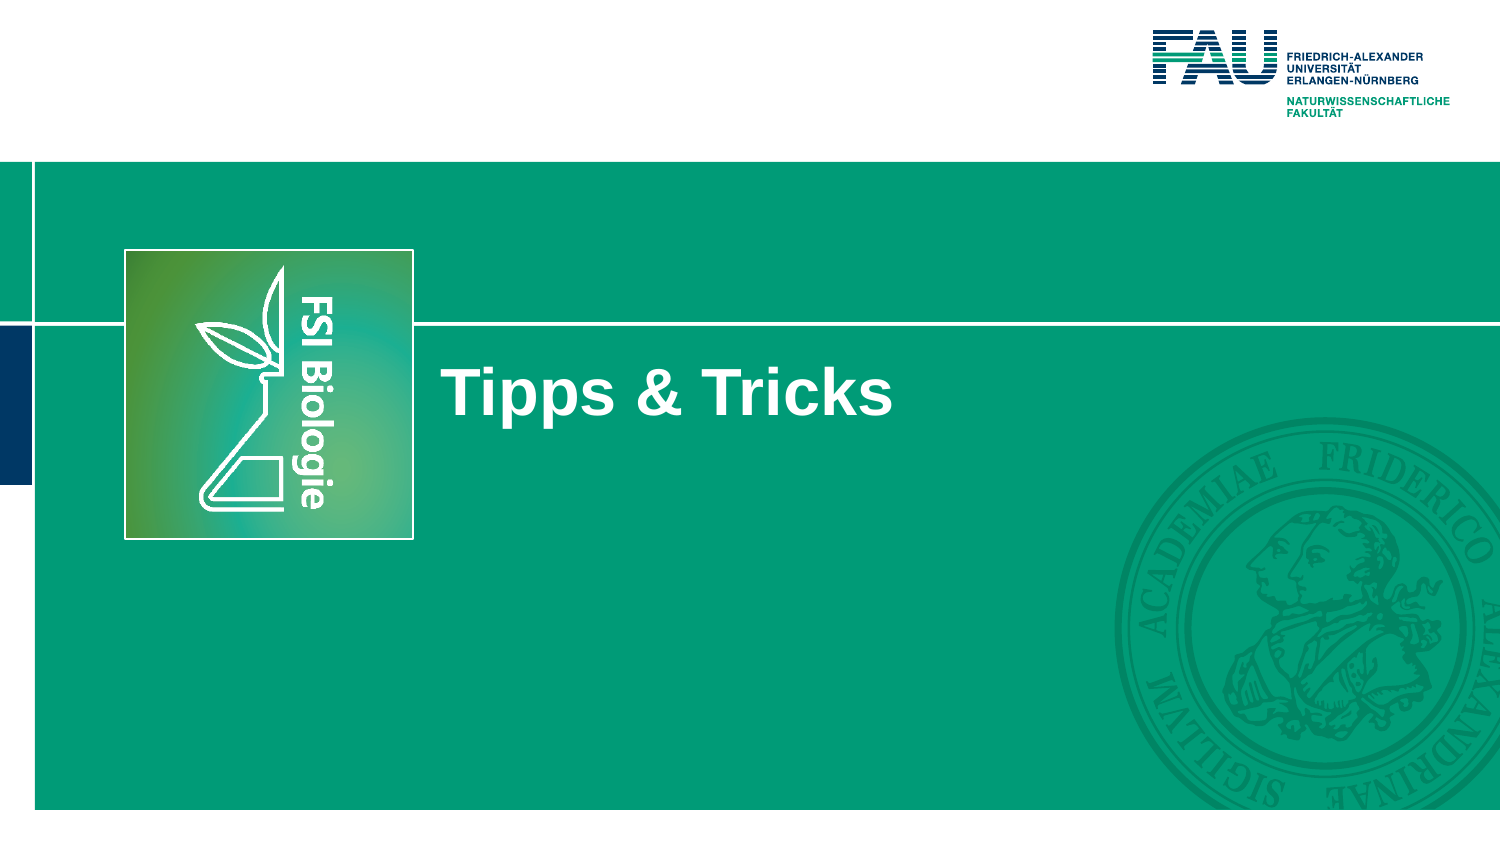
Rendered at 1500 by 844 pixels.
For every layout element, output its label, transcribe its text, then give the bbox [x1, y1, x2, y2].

title Tipps & Tricks [440, 362, 1432, 482]
picture [125, 250, 413, 538]
